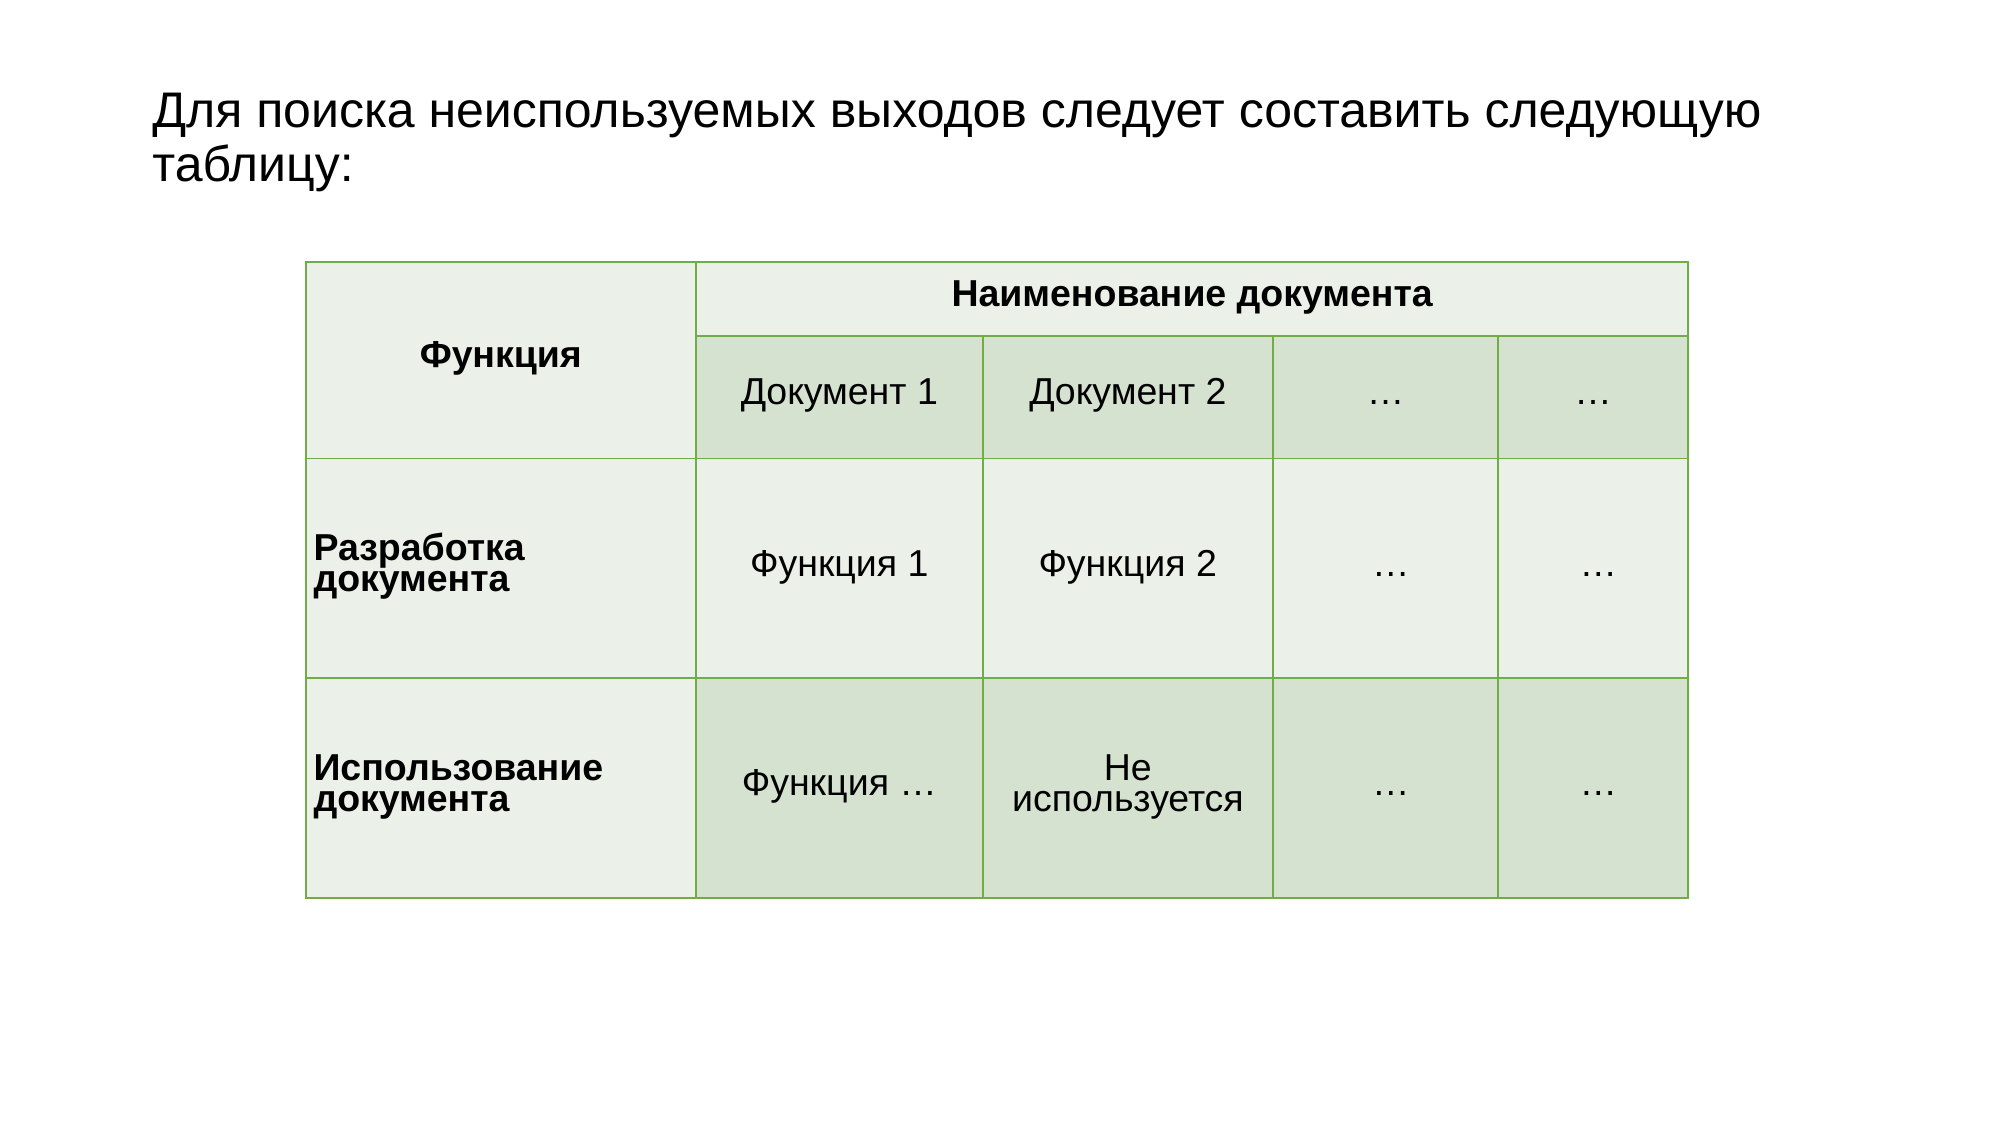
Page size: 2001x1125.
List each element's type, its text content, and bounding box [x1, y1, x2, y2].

table_cell Разработка документа [307, 459, 695, 677]
table_header Наименование документа [697, 263, 1687, 335]
table_cell Функция 1 [697, 459, 982, 677]
table_cell Использование документа [307, 679, 695, 897]
table_cell … [1499, 459, 1687, 677]
table_cell Документ 1 [697, 337, 982, 458]
table_cell … [1274, 459, 1497, 677]
title Для поиска неиспользуемых выходов следует составить следующую таблицу: [137, 59, 1863, 278]
table_cell … [1499, 679, 1687, 897]
table_cell Функция 2 [984, 459, 1272, 677]
table_cell Документ 2 [984, 337, 1272, 458]
table_cell … [1274, 337, 1497, 458]
table_cell Функция … [697, 679, 982, 897]
table_cell … [1274, 679, 1497, 897]
table_header Функция [307, 263, 695, 458]
table_cell Не используется [984, 679, 1272, 897]
table_cell … [1499, 337, 1687, 458]
